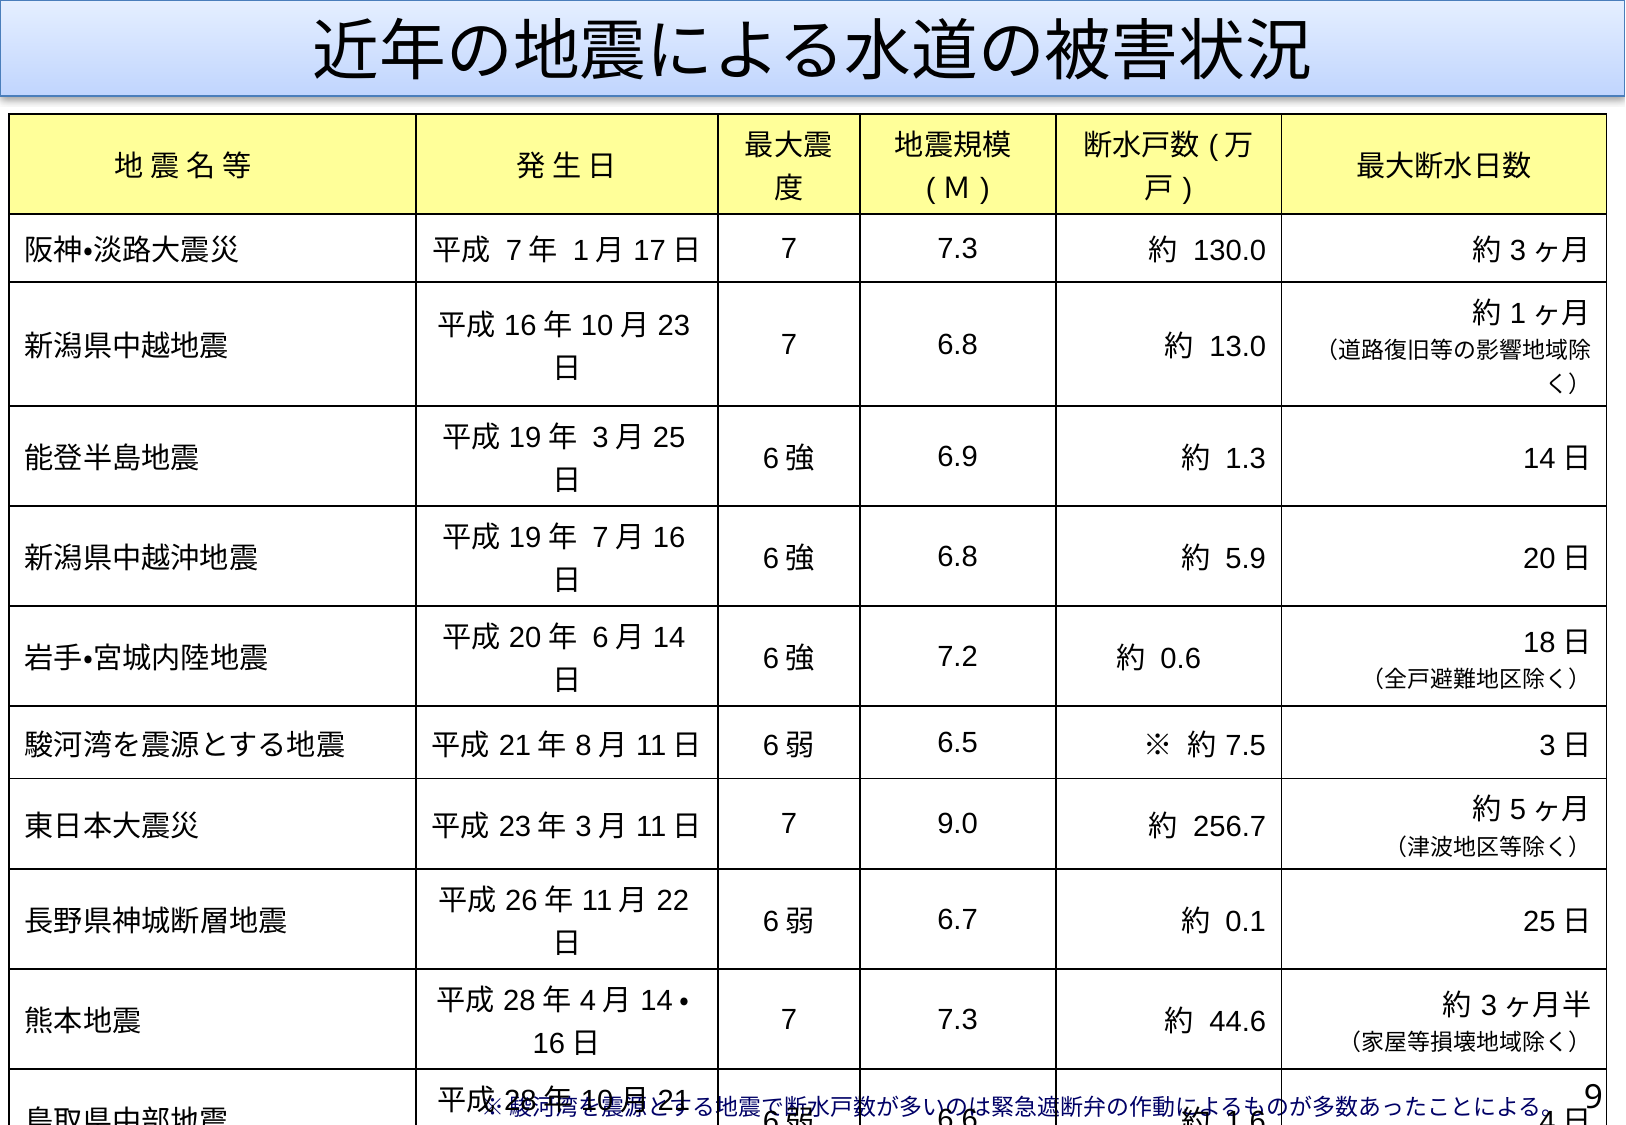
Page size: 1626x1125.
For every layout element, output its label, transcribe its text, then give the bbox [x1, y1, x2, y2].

table_header 最大震度 [719, 115, 859, 213]
table_cell 約 256.7 [1057, 779, 1281, 868]
table_cell 熊本地震 [10, 970, 415, 1068]
table_cell 約3ヶ月 [1282, 215, 1606, 281]
table_cell 約 130.0 [1057, 215, 1281, 281]
table_cell 平成21年8月11日 [417, 707, 717, 778]
table_cell 約1ヶ月 （道路復旧等の影響地域除く） [1282, 283, 1606, 405]
table_cell 7.2 [861, 607, 1055, 705]
table_cell 約 13.0 [1057, 283, 1281, 405]
table_header 地 震 名 等 [10, 115, 415, 213]
text_box 近年の地震による水道の被害状況 [0, 0, 1625, 97]
table_cell 6.8 [861, 507, 1055, 605]
table_cell 4日 [1282, 1070, 1606, 1125]
table_cell 7.3 [861, 215, 1055, 281]
table_cell 6強 [719, 407, 859, 505]
table_cell 7 [719, 970, 859, 1068]
table_cell 平成28年4月14・16日 [417, 970, 717, 1068]
table_cell 9.0 [861, 779, 1055, 868]
table_cell 6.9 [861, 407, 1055, 505]
table_cell 6弱 [719, 1070, 859, 1125]
table_cell 平成19年 7月16日 [417, 507, 717, 605]
table_cell 18日 （全戸避難地区除く） [1282, 607, 1606, 705]
table_cell 6強 [719, 607, 859, 705]
table_cell 約 44.6 [1057, 970, 1281, 1068]
table_cell 7.3 [861, 970, 1055, 1068]
table_cell 能登半島地震 [10, 407, 415, 505]
table_cell 7 [719, 779, 859, 868]
table_cell 駿河湾を震源とする地震 [10, 707, 415, 778]
table_cell 14日 [1282, 407, 1606, 505]
table_cell 7 [719, 215, 859, 281]
table_cell 6.8 [861, 283, 1055, 405]
table_cell 約 1.3 [1057, 407, 1281, 505]
table_cell ※ 約7.5 [1057, 707, 1281, 778]
table_cell 平成23年3月11日 [417, 779, 717, 868]
table_cell 長野県神城断層地震 [10, 870, 415, 968]
table_cell 6.6 [861, 1070, 1055, 1125]
table_cell 新潟県中越地震 [10, 283, 415, 405]
table_cell 約5ヶ月 （津波地区等除く） [1282, 779, 1606, 868]
table_cell 岩手・宮城内陸地震 [10, 607, 415, 705]
table_cell 約3ヶ月半 （家屋等損壊地域除く） [1282, 970, 1606, 1068]
table_cell 新潟県中越沖地震 [10, 507, 415, 605]
table_cell 約 1.6 [1057, 1070, 1281, 1125]
table_cell 平成16年10月23日 [417, 283, 717, 405]
table_cell 平成20年 6月14日 [417, 607, 717, 705]
table_cell 6.5 [861, 707, 1055, 778]
table_cell 6強 [719, 507, 859, 605]
table_cell 25日 [1282, 870, 1606, 968]
table_cell 約 0.1 [1057, 870, 1281, 968]
table_cell 平成28年10月21日 [417, 1070, 717, 1125]
table_cell 平成26年11月22日 [417, 870, 717, 968]
table_header 最大断水日数 [1282, 115, 1606, 213]
table_cell 鳥取県中部地震 [10, 1070, 415, 1125]
table_cell 平成 7年 1月17日 [417, 215, 717, 281]
table_cell 6弱 [719, 870, 859, 968]
slide_number 9 [1607, 1068, 1618, 1125]
table_header 地震規模(Ｍ) [861, 115, 1055, 213]
table_cell 20日 [1282, 507, 1606, 605]
table_cell 約 0.6 [1057, 607, 1281, 705]
table_header 断水戸数(万戸) [1057, 115, 1281, 213]
table_cell 阪神・淡路大震災 [10, 215, 415, 281]
table_cell 3日 [1282, 707, 1606, 778]
table_cell 東日本大震災 [10, 779, 415, 868]
table_cell 6.7 [861, 870, 1055, 968]
table_cell 7 [719, 283, 859, 405]
table_cell 平成19年 3月25日 [417, 407, 717, 505]
table_header 発 生 日 [417, 115, 717, 213]
table_cell 6弱 [719, 707, 859, 778]
table_cell 約 5.9 [1057, 507, 1281, 605]
